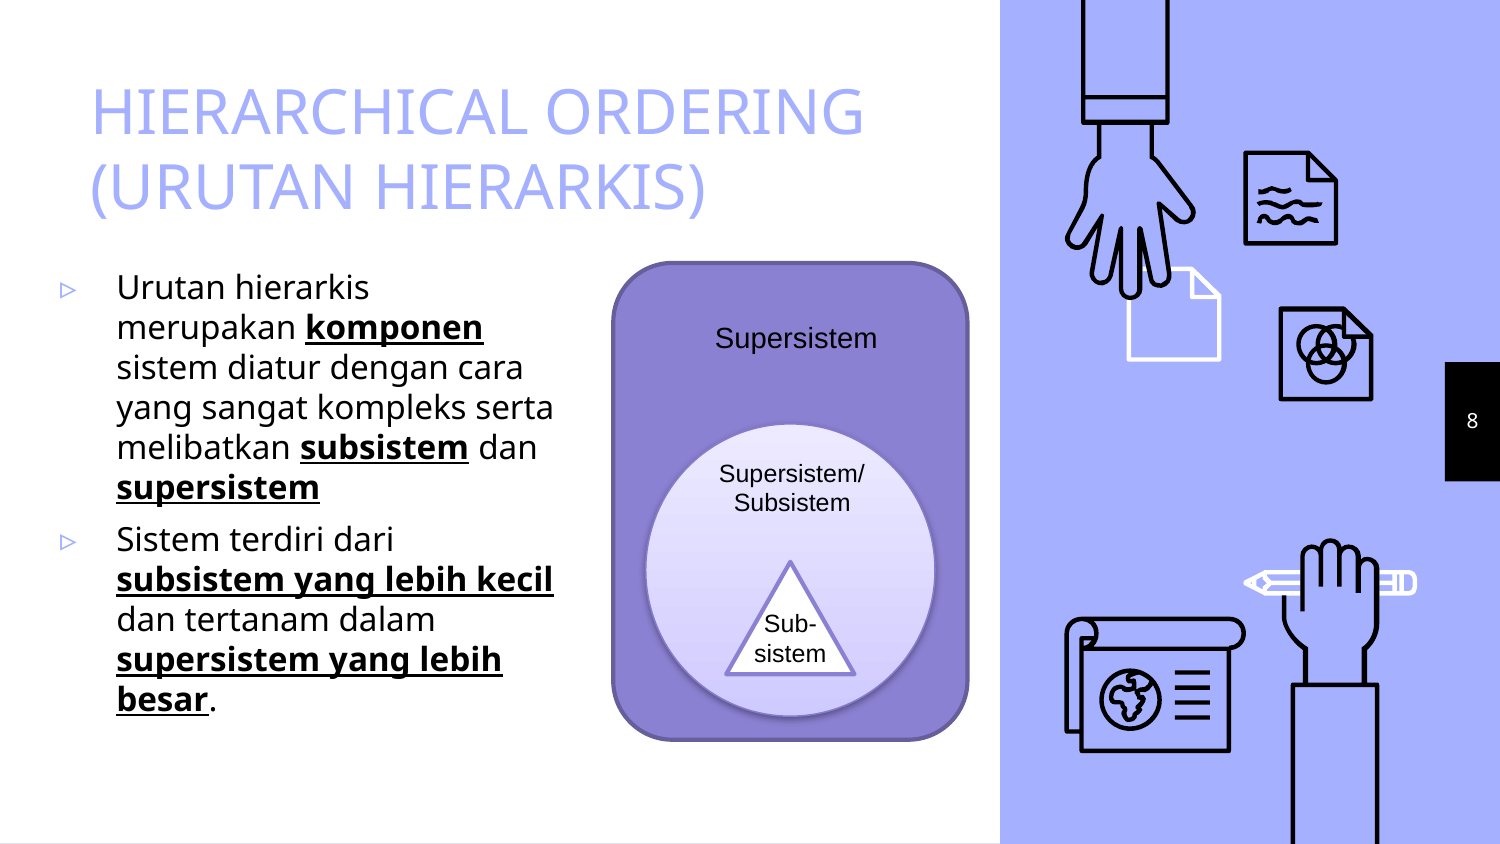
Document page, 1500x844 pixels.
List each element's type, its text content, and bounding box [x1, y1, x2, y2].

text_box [613, 262, 968, 740]
title HIERARCHICAL ORDERING (URUTAN HIERARKIS) [75, 96, 918, 237]
slide_number 8 [1444, 362, 1500, 482]
list Urutan hierarkis merupakan komponen sistem diatur dengan cara yang sangat kompleks serta melibatkan subsistem dan supersistem Sistem terdiri dari subsistem yang lebih kecil dan tertanam dalam supersistem yang lebih besar. [26, 251, 573, 769]
